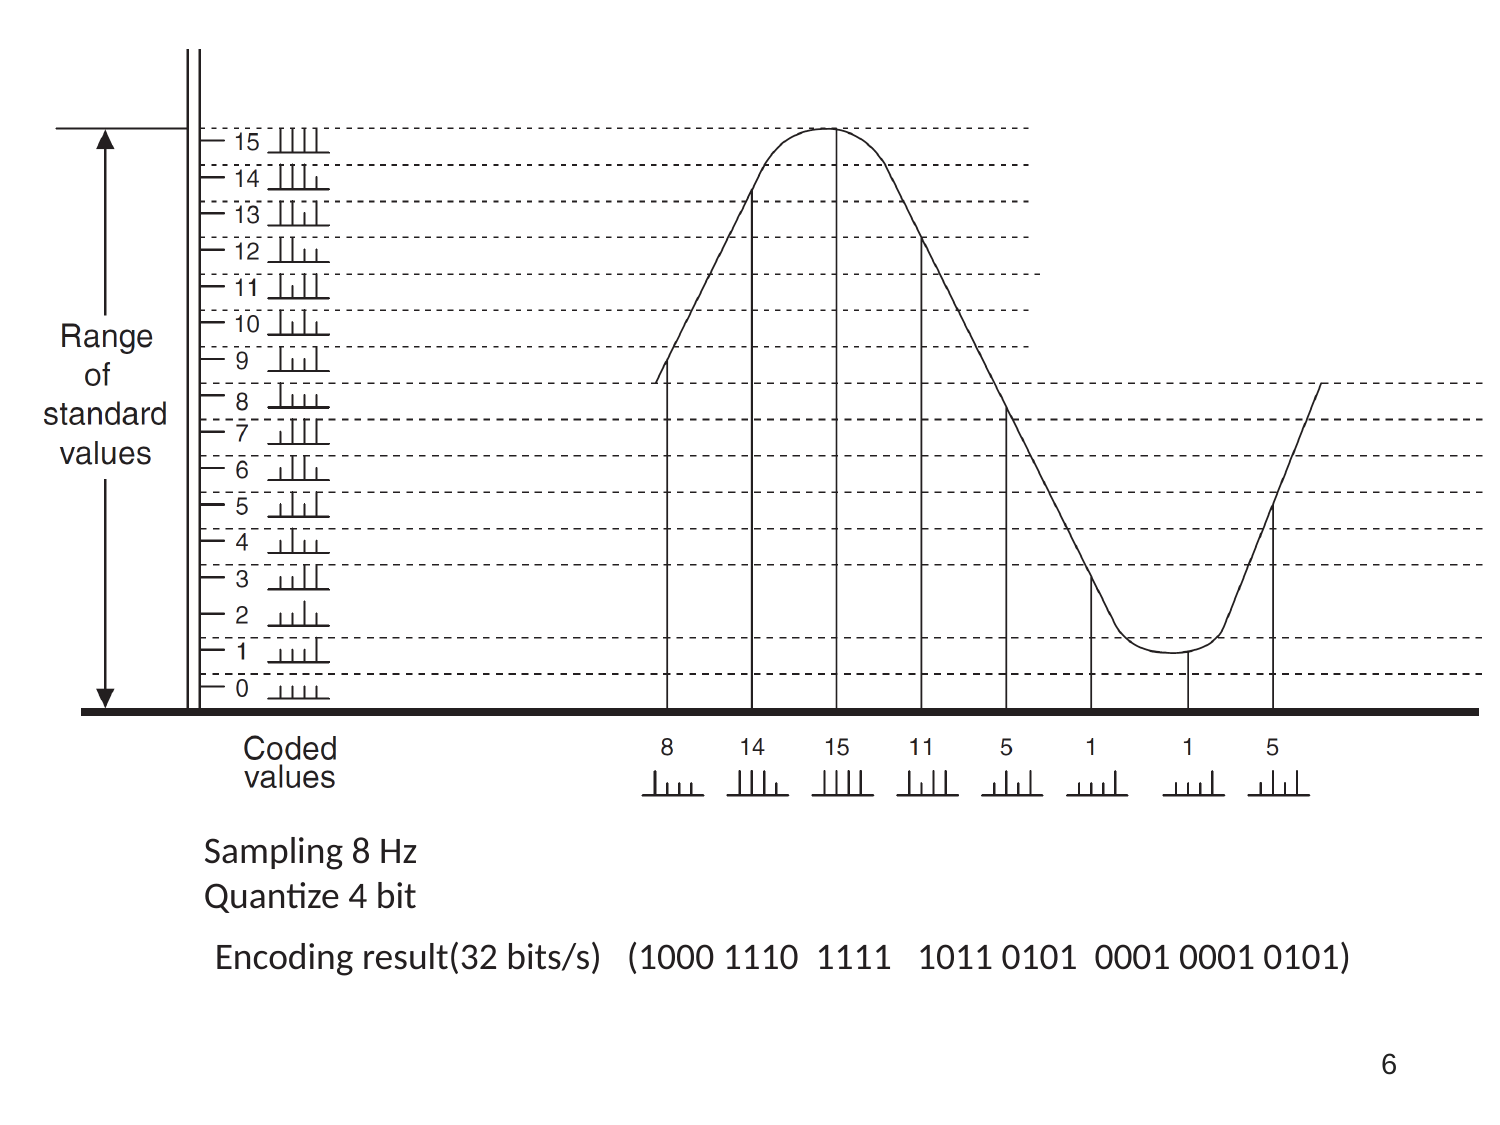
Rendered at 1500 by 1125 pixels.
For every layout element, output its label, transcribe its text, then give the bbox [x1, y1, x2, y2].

text_box Sampling 8 Hz Quantize 4 bit [189, 818, 433, 924]
slide_number 6 [1074, 1037, 1413, 1100]
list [14, 49, 1500, 801]
text_box Encoding result(32 bits/s) (1000 1110 1111 1011 0101 0001 0001 0101) [200, 924, 1377, 985]
